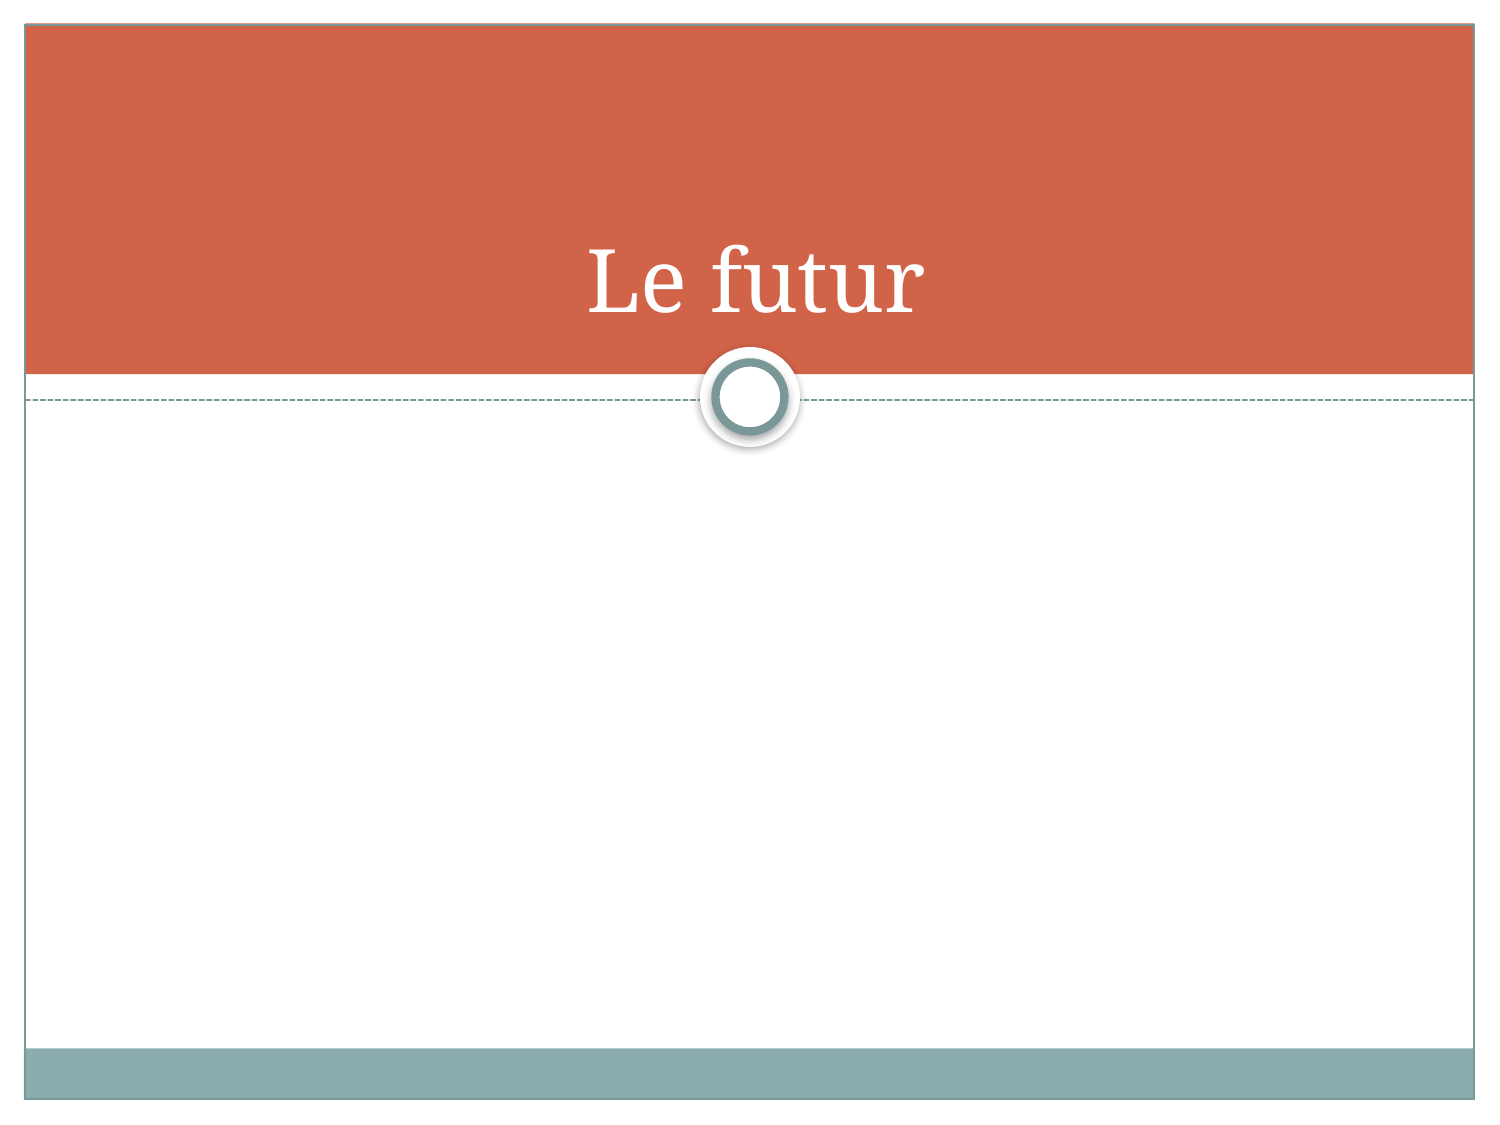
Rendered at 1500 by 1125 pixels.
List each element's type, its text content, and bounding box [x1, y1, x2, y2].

title Le futur [118, 87, 1394, 338]
